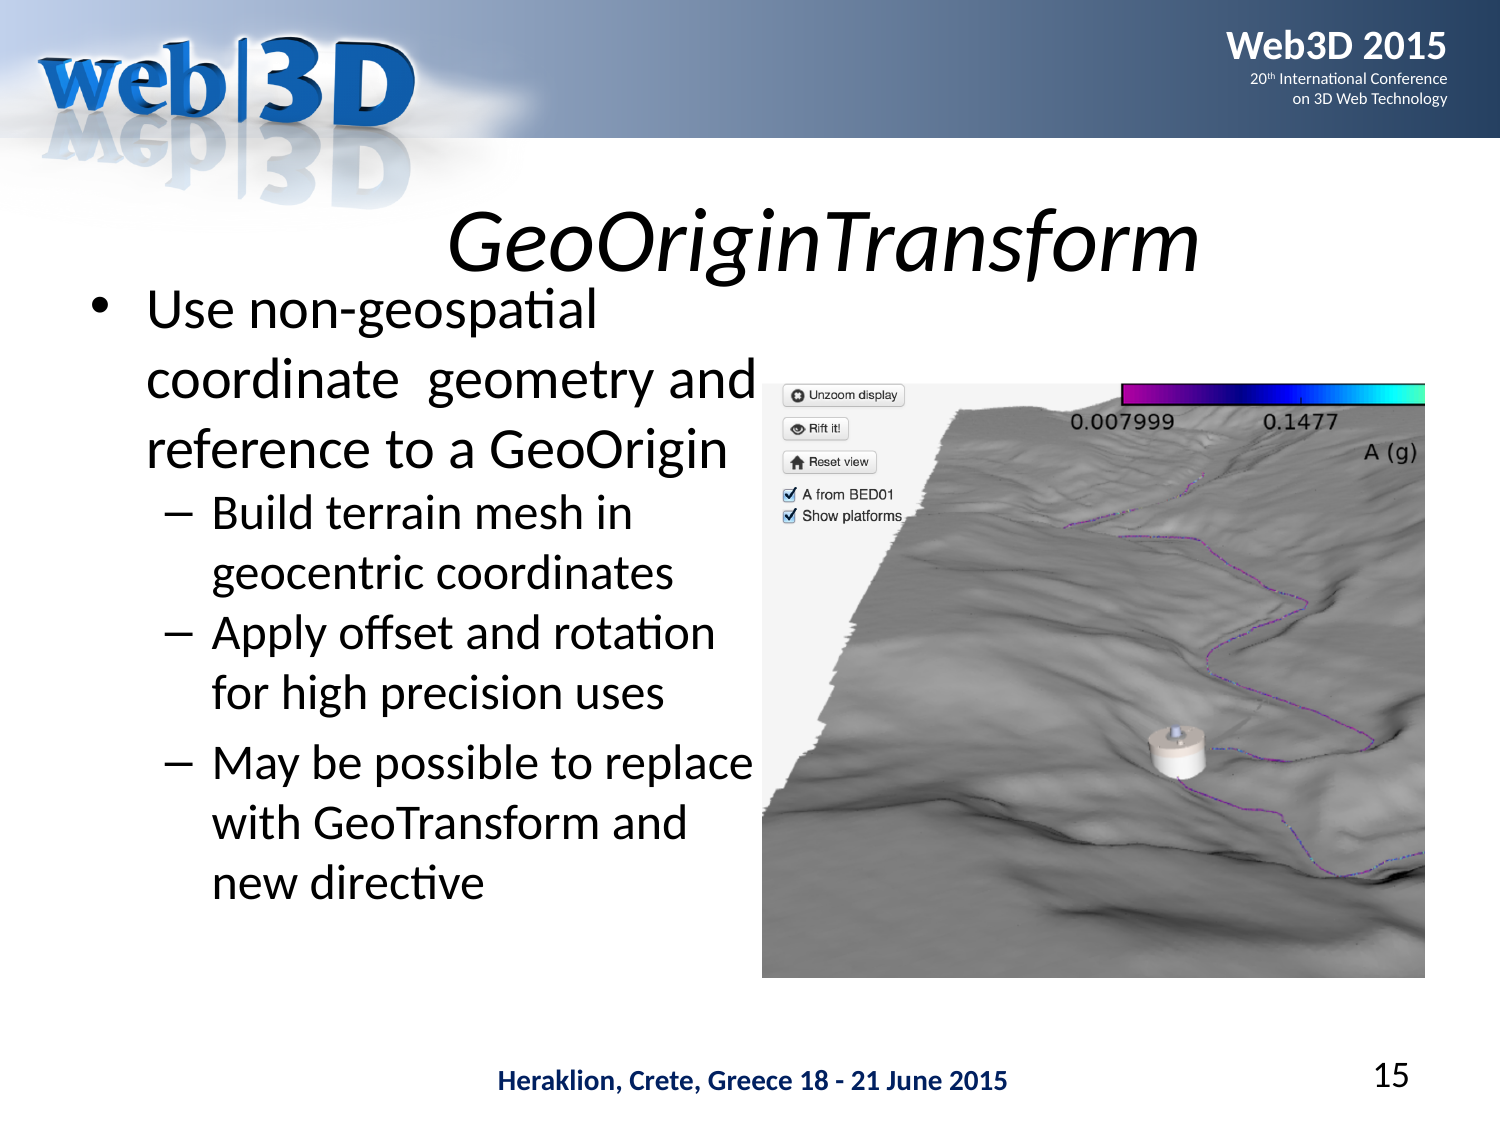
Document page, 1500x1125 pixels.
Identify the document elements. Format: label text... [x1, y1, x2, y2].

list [762, 307, 1426, 1051]
title GeoOriginTransform [150, 172, 1500, 361]
slide_number 15 [1074, 1057, 1425, 1103]
list Use non-geospatial coordinate geometry and reference to a GeoOrigin Build terrain mesh in geocentric coordinates Apply offset and rotation for high precision uses May be possible to replace with GeoTransform and new directive [75, 262, 788, 1005]
picture [0, 0, 660, 363]
